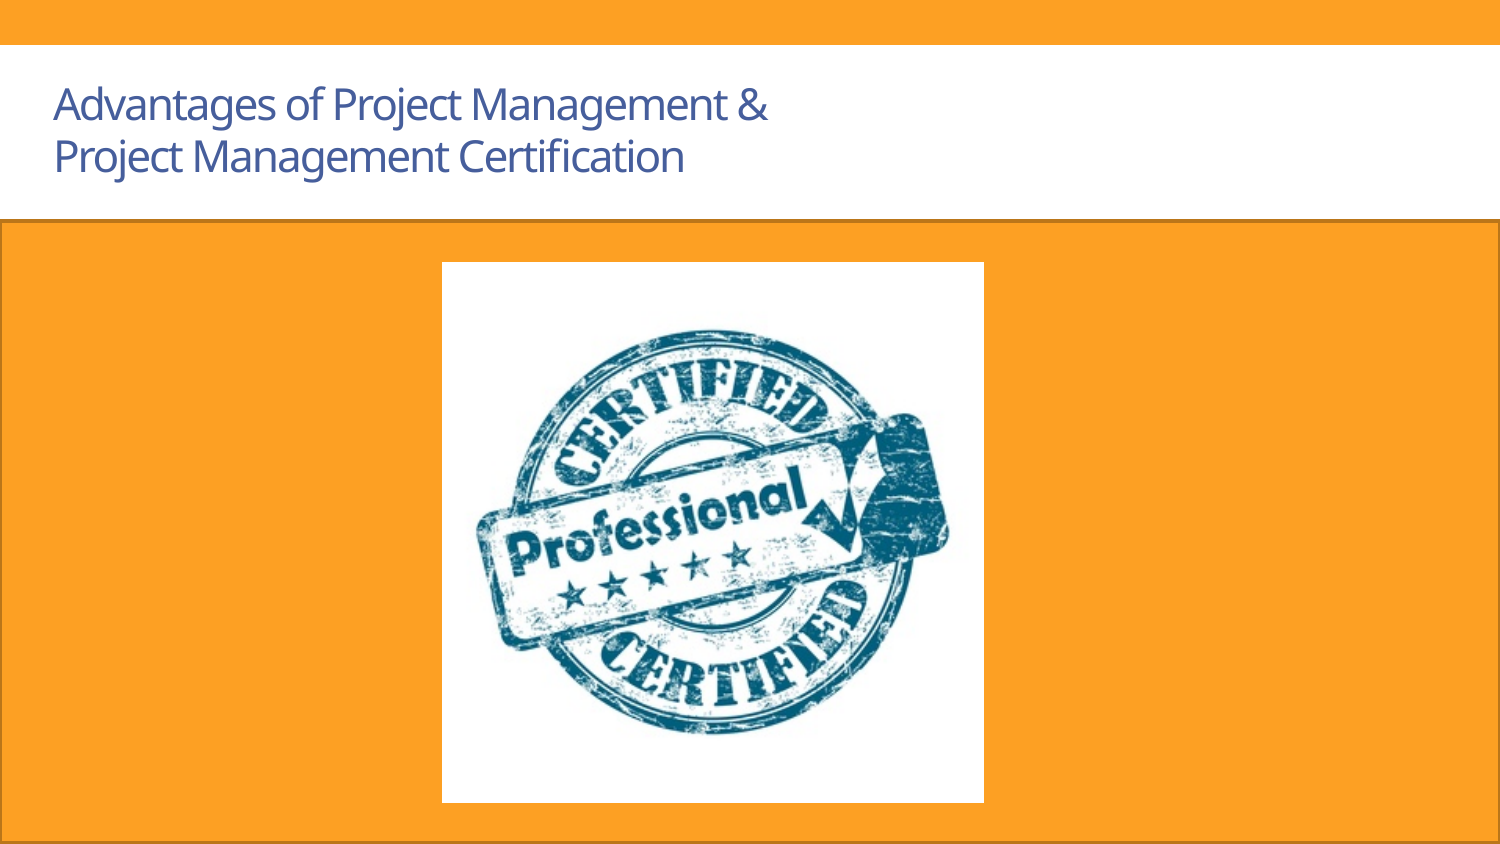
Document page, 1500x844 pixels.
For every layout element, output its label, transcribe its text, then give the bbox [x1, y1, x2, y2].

text_box [0, 219, 1500, 844]
title Advantages of Project Management & Project Management Certification [38, 67, 1389, 190]
picture [442, 261, 984, 803]
